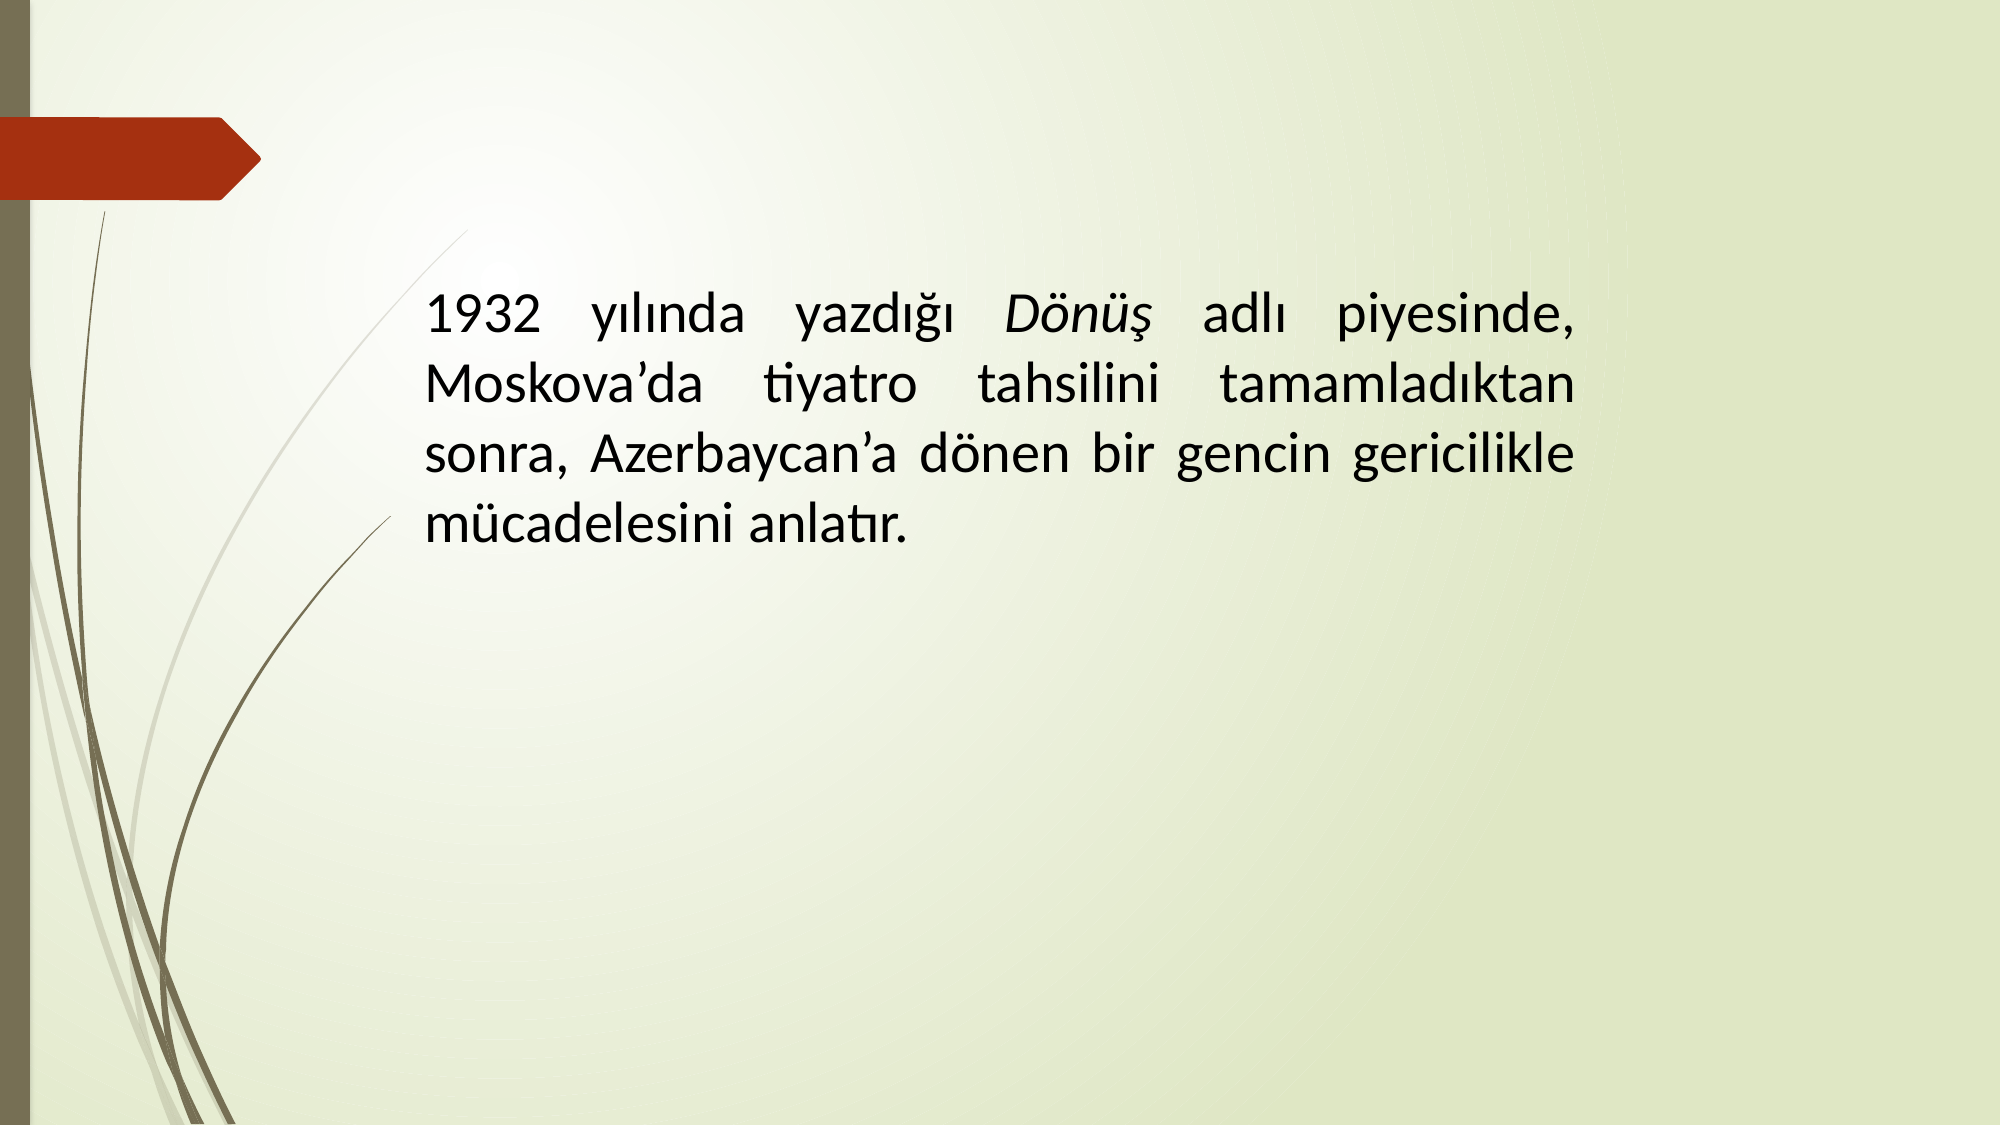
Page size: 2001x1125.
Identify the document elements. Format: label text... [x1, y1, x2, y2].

text_box 1932 yılında yazdığı Dönüş adlı piyesinde, Moskova’da tiyatro tahsilini tamamladıktan sonra, Azerbaycan’a dönen bir gencin gericilikle mücadelesini anlatır. [409, 267, 1591, 562]
